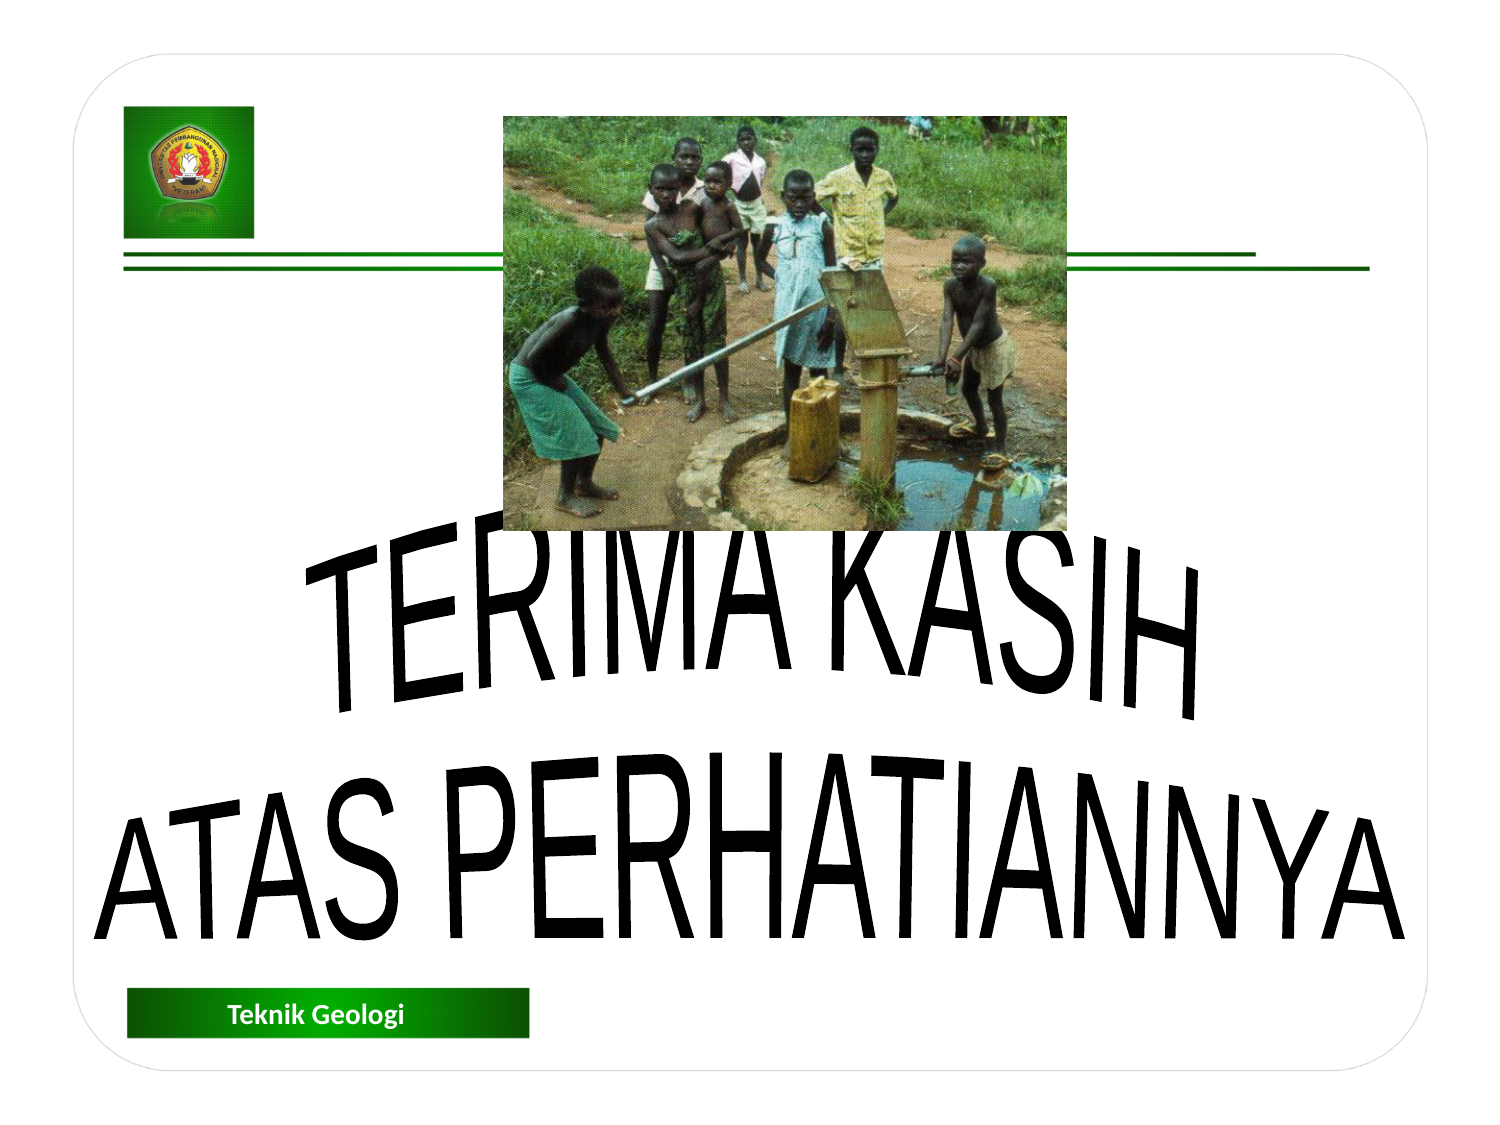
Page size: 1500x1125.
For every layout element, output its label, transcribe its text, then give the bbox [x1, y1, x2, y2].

picture [0, 0, 1500, 1125]
list Teknik Geologi [212, 987, 443, 1038]
